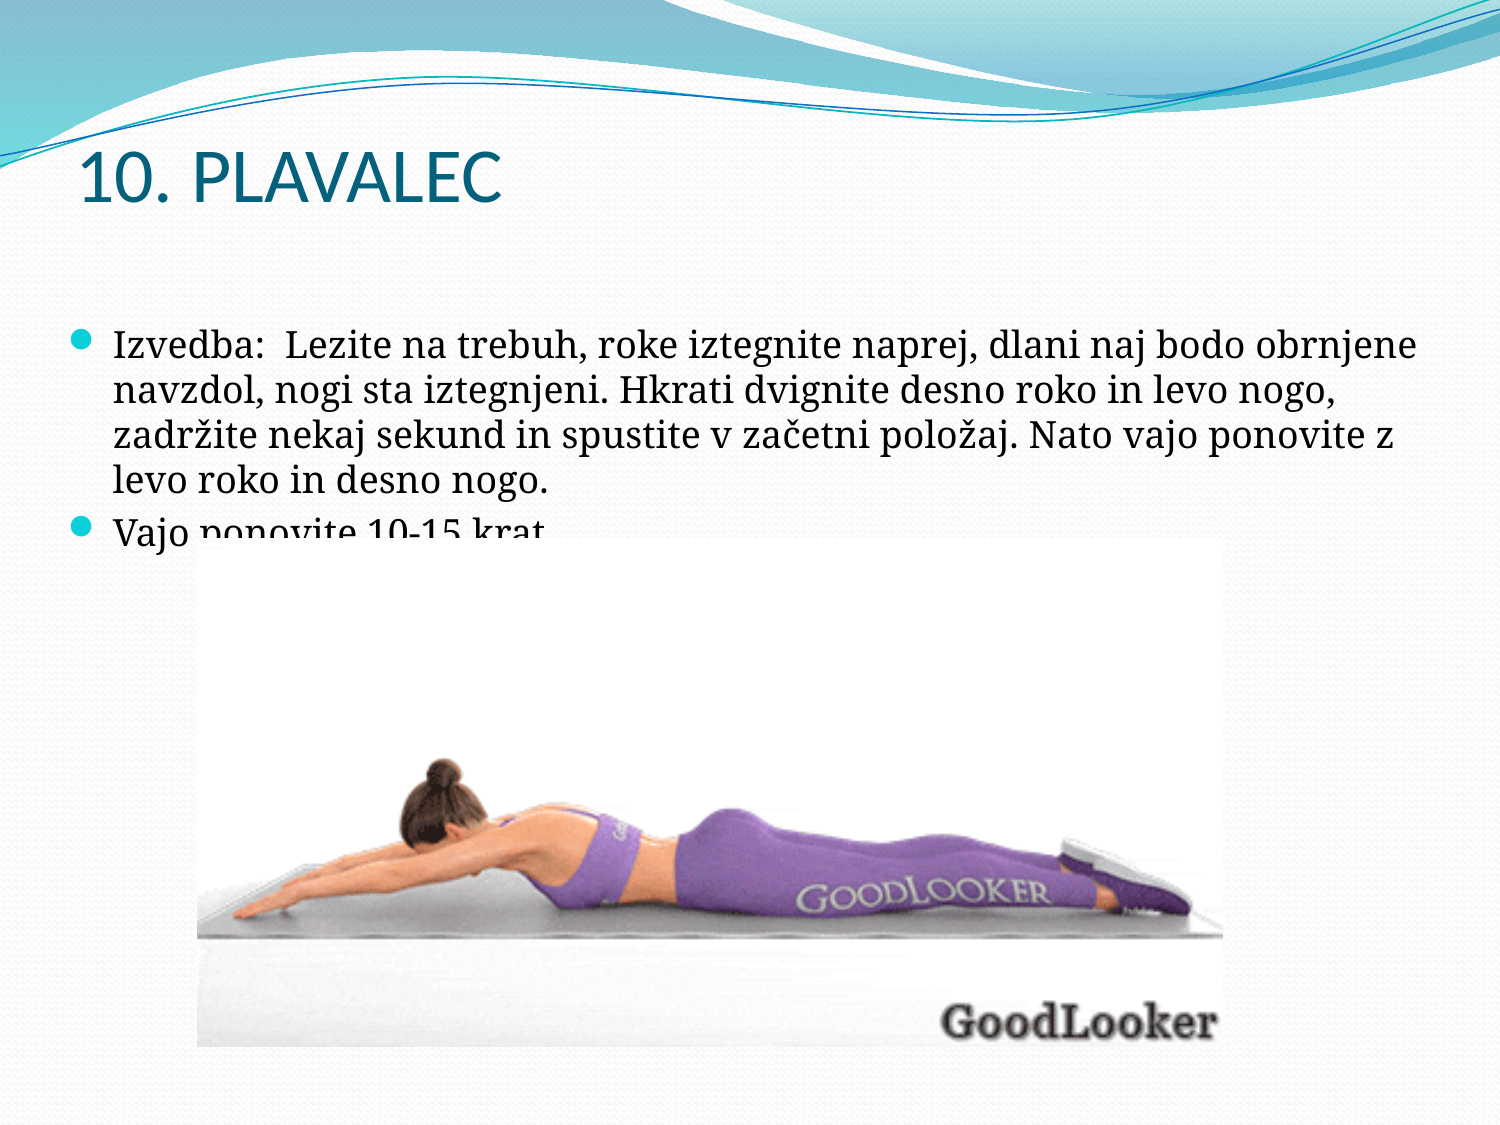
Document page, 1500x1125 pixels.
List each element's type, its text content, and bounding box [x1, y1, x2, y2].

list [197, 538, 1223, 1048]
list Izvedba: Lezite na trebuh, roke iztegnite naprej, dlani naj bodo obrnjene navzdol, nogi sta iztegnjeni. Hkrati dvignite desno roko in levo nogo, zadržite nekaj sekund in spustite v začetni položaj. Nato vajo ponovite z levo roko in desno nogo. Vajo ponovite 10-15 krat. [53, 313, 1447, 646]
title 10. PLAVALEC [75, 115, 1425, 303]
